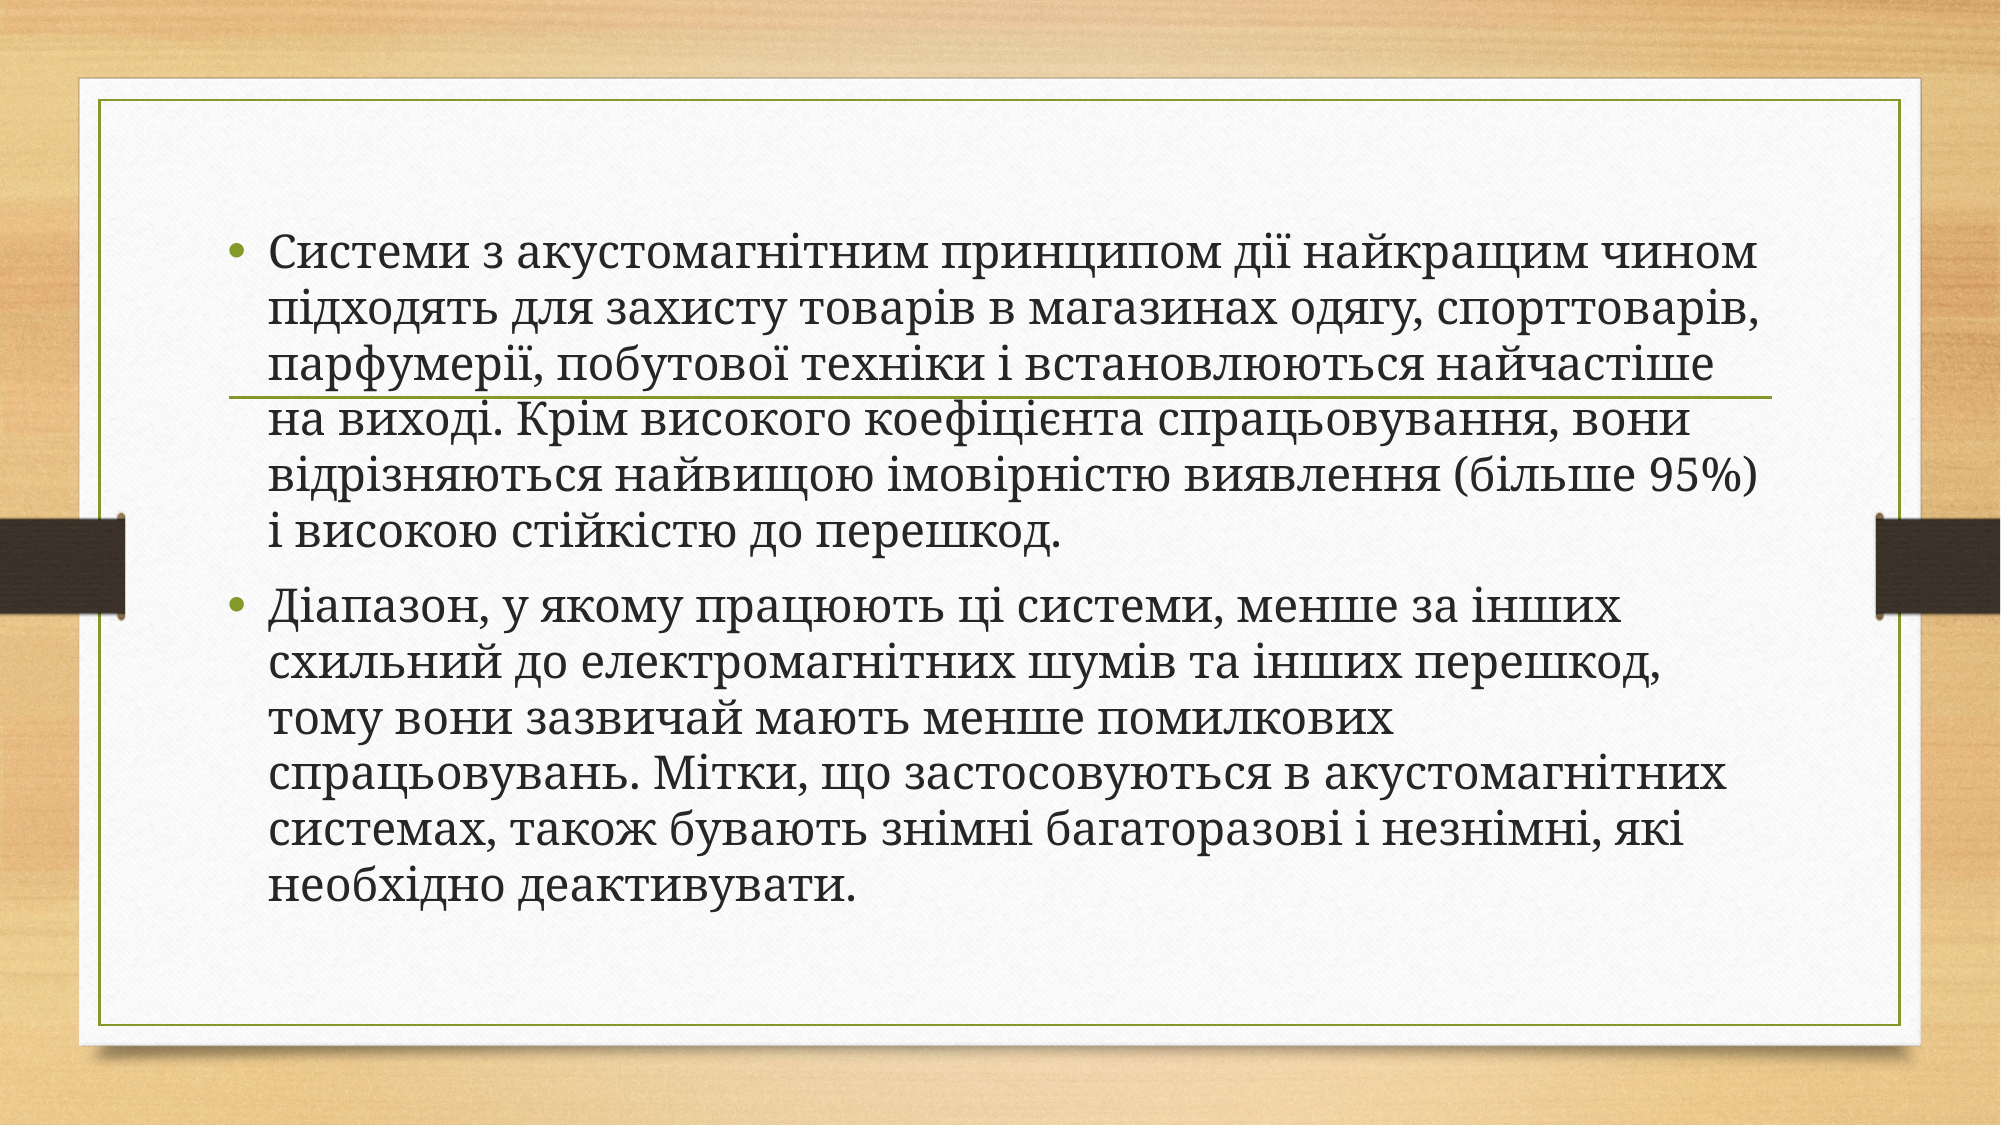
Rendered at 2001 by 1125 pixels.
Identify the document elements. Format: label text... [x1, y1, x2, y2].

picture [0, 0, 2001, 1125]
list Системи з акустомагнітним принципом дії найкращим чином підходять для захисту товарів в магазинах одягу, спорттоварів, парфумерії, побутової техніки і встановлюються найчастіше на виході. Крім високого коефіцієнта спрацьовування, вони відрізняються найвищою імовірністю виявлення (більше 95%) і високою стійкістю до перешкод. Діапазон, у якому працюють ці системи, менше за інших схильний до електромагнітних шумів та інших перешкод, тому вони зазвичай мають менше помилкових спрацьовувань. Мітки, що застосовуються в акустомагнітних системах, також бувають знімні багаторазові і незнімні, які необхідно деактивувати. [212, 214, 1788, 964]
